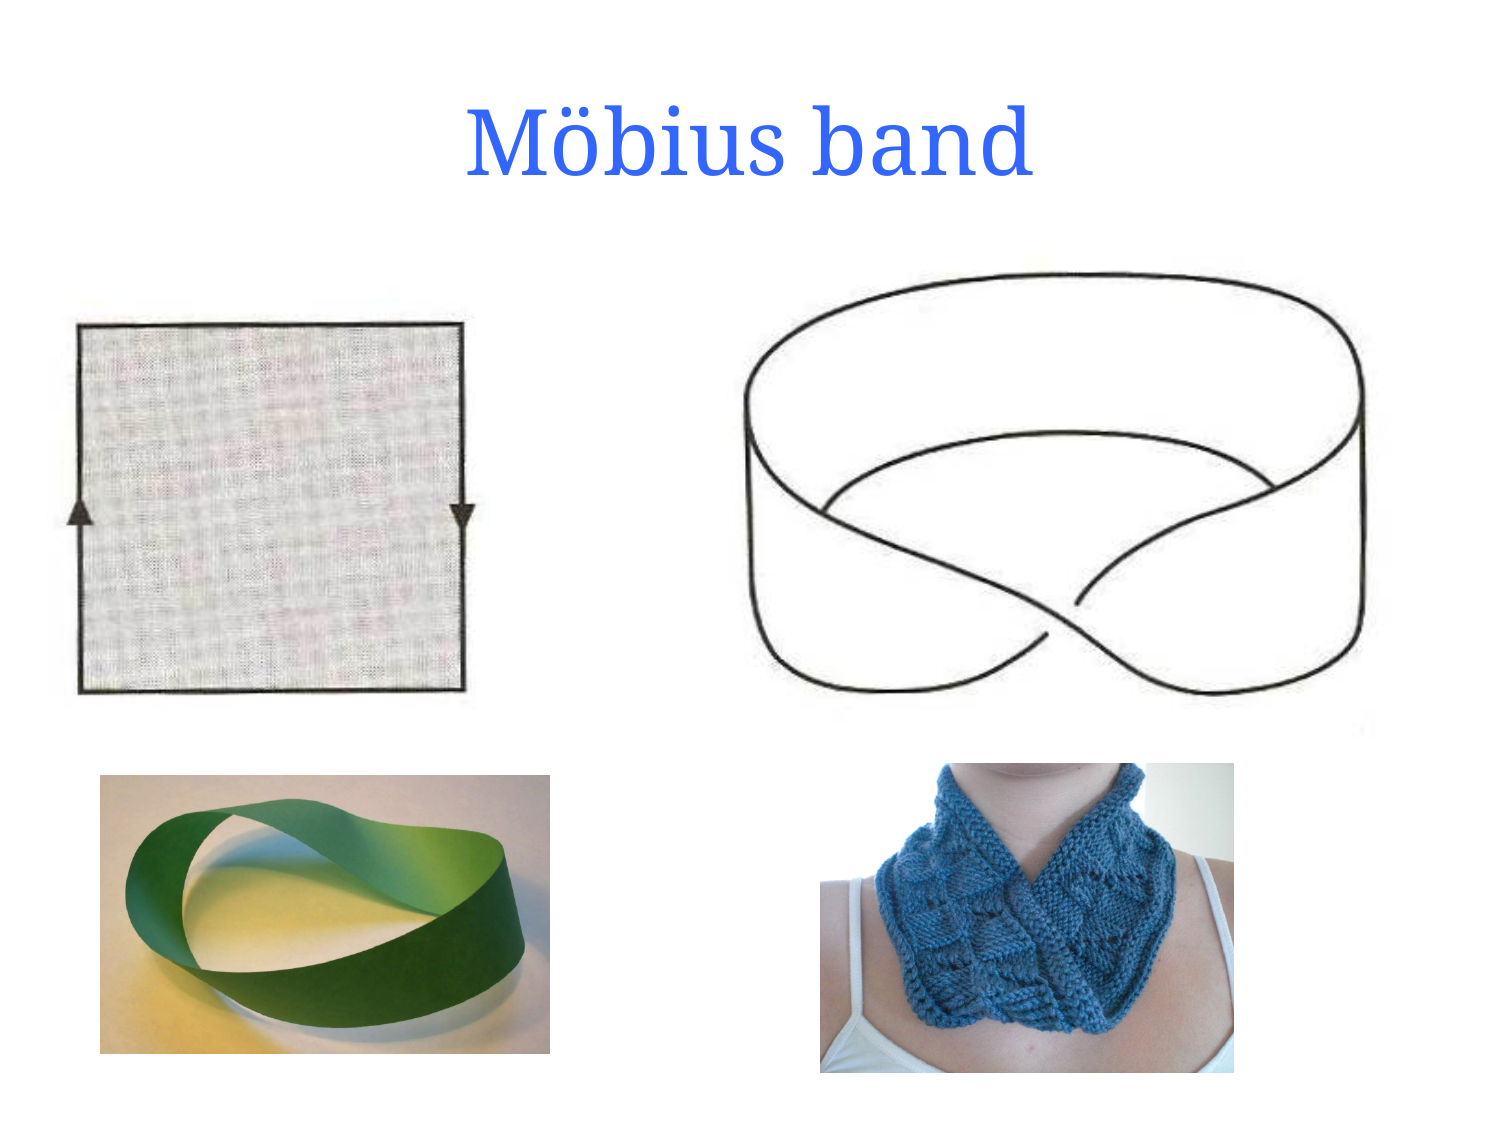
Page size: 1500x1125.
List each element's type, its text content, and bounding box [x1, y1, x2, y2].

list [17, 243, 1471, 744]
title Möbius band [75, 45, 1425, 233]
picture [820, 763, 1234, 1073]
picture [100, 774, 550, 1054]
